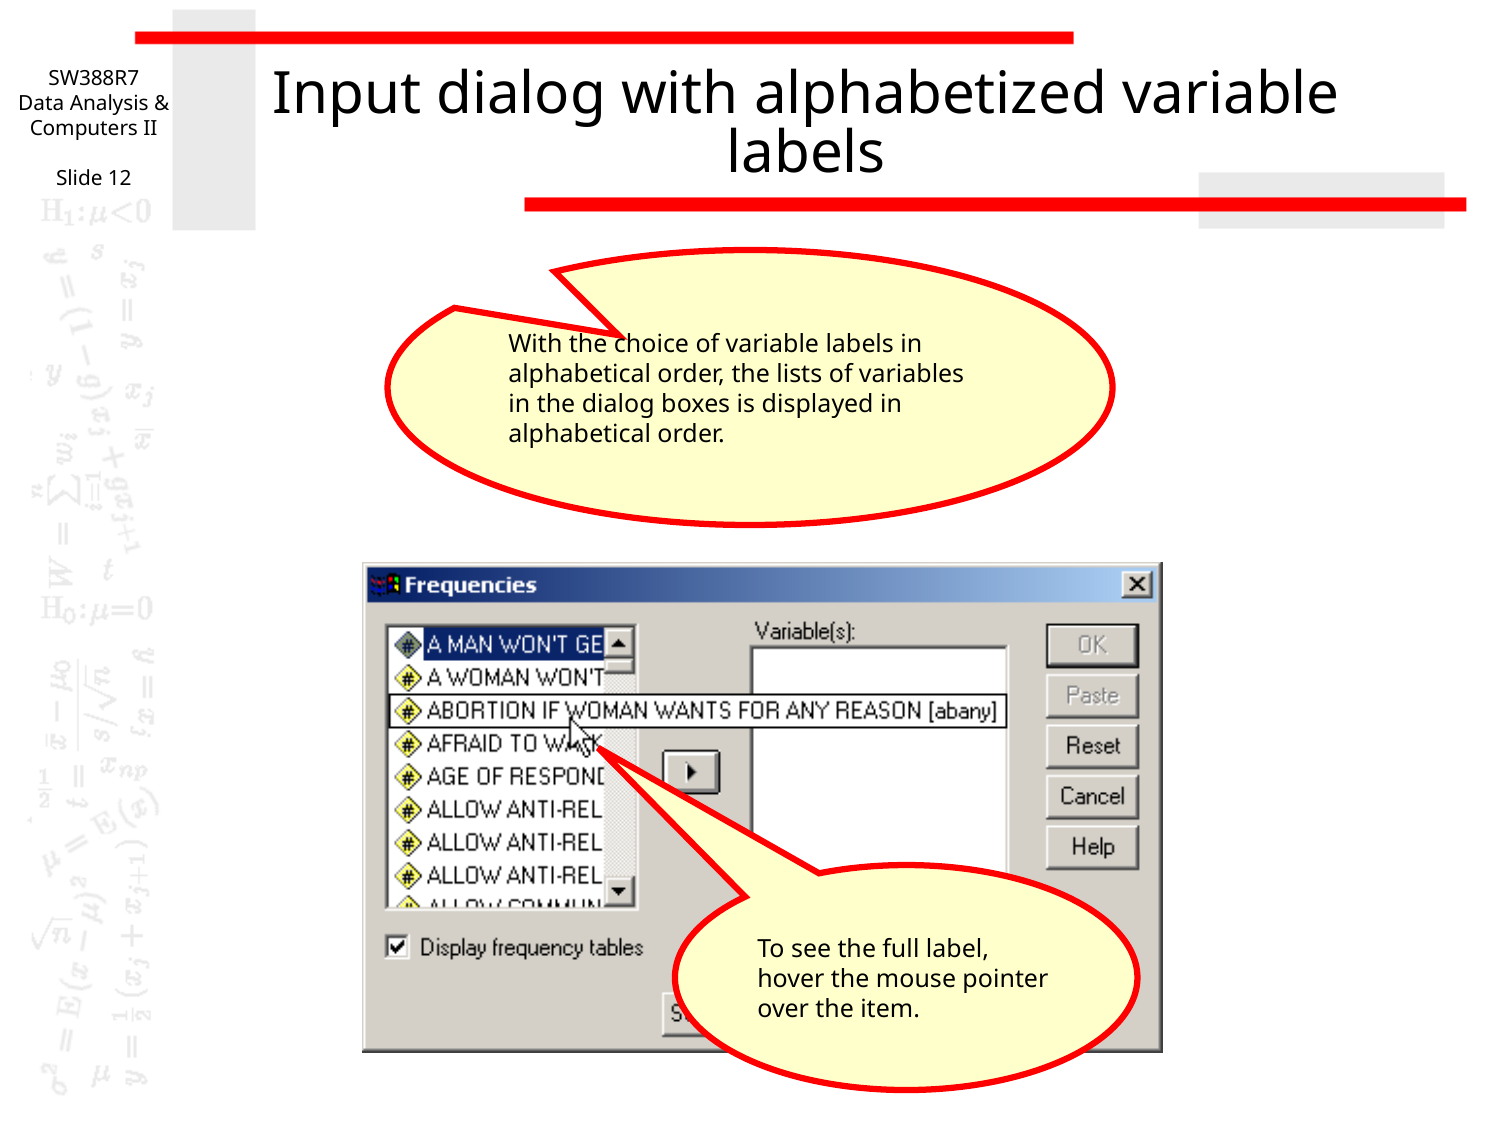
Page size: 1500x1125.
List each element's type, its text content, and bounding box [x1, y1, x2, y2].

slide_number SW388R7 Data Analysis & Computers II Slide 12 [0, 50, 187, 200]
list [362, 562, 1163, 1053]
text_box To see the full label, hover the mouse pointer over the item. [751, 1061, 1062, 1091]
title Input dialog with alphabetized variable labels [187, 50, 1425, 200]
text_box With the choice of variable labels in alphabetical order, the lists of variables in the dialog boxes is displayed in alphabetical order. [387, 249, 1113, 526]
picture [18, 0, 1500, 1108]
